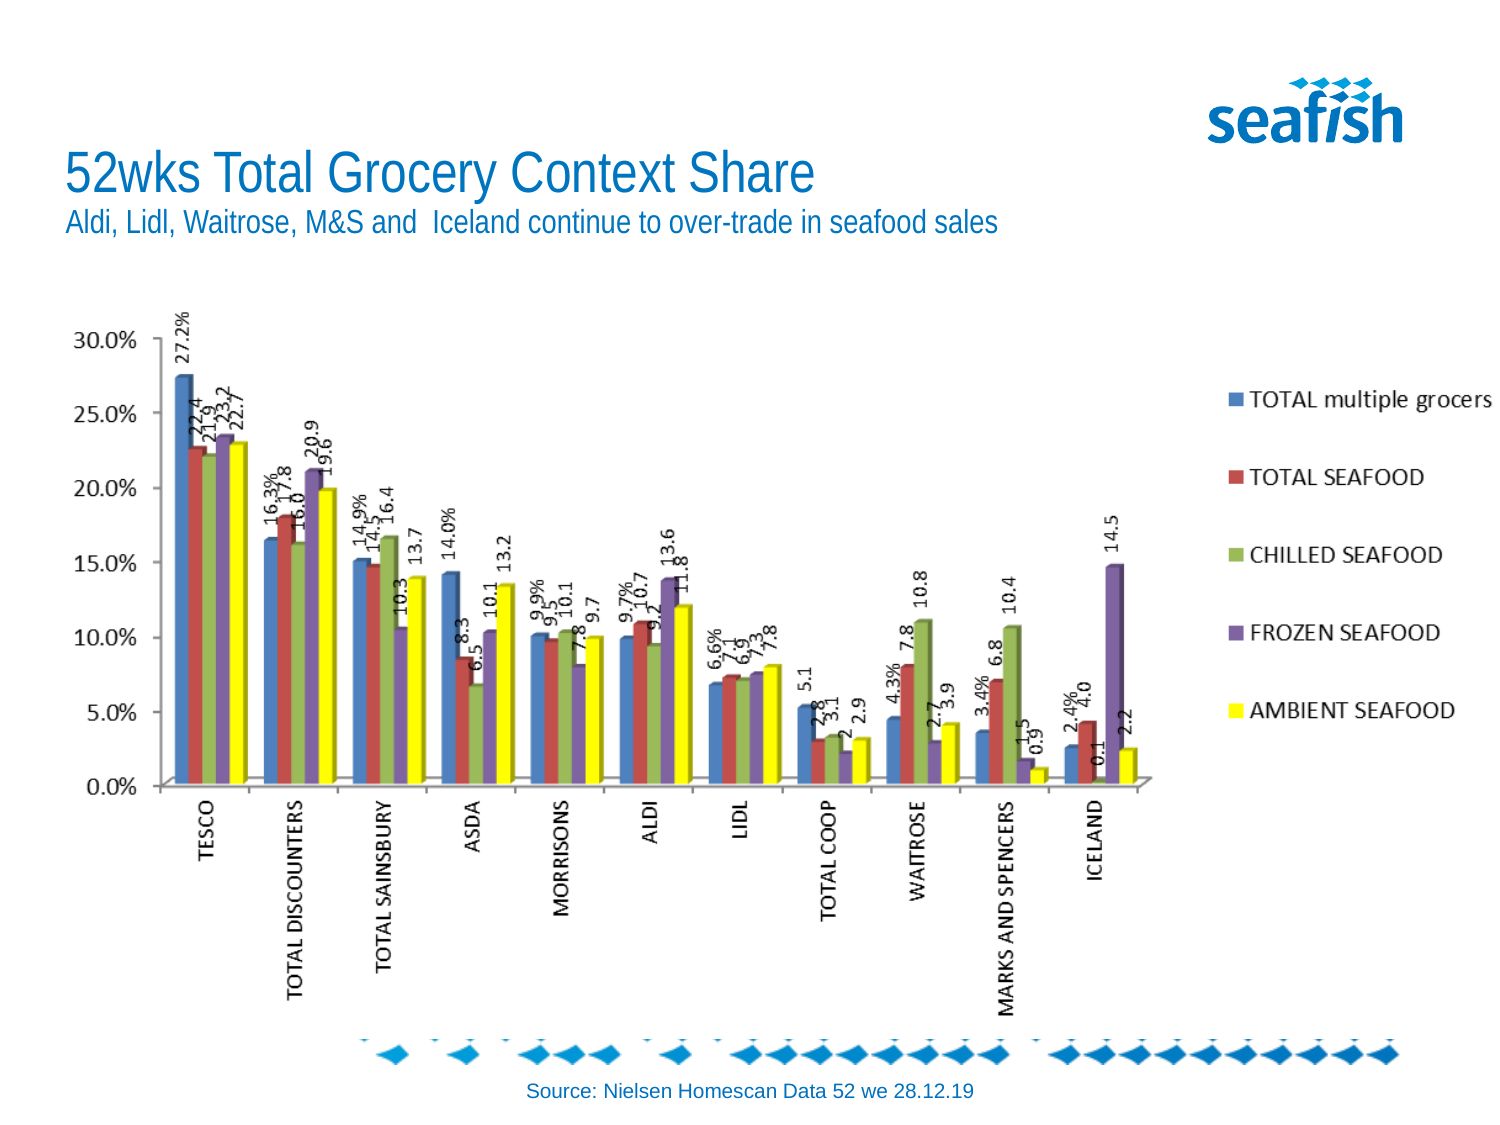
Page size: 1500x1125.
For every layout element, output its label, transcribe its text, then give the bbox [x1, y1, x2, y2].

picture [41, 294, 1500, 1065]
text_box Source: Nielsen Homescan Data 52 we 28.12.19 [0, 1070, 1500, 1111]
title 52wks Total Grocery Context Share Aldi, Lidl, Waitrose, M&S and Iceland continue to over-trade in seafood sales [65, 141, 1443, 294]
